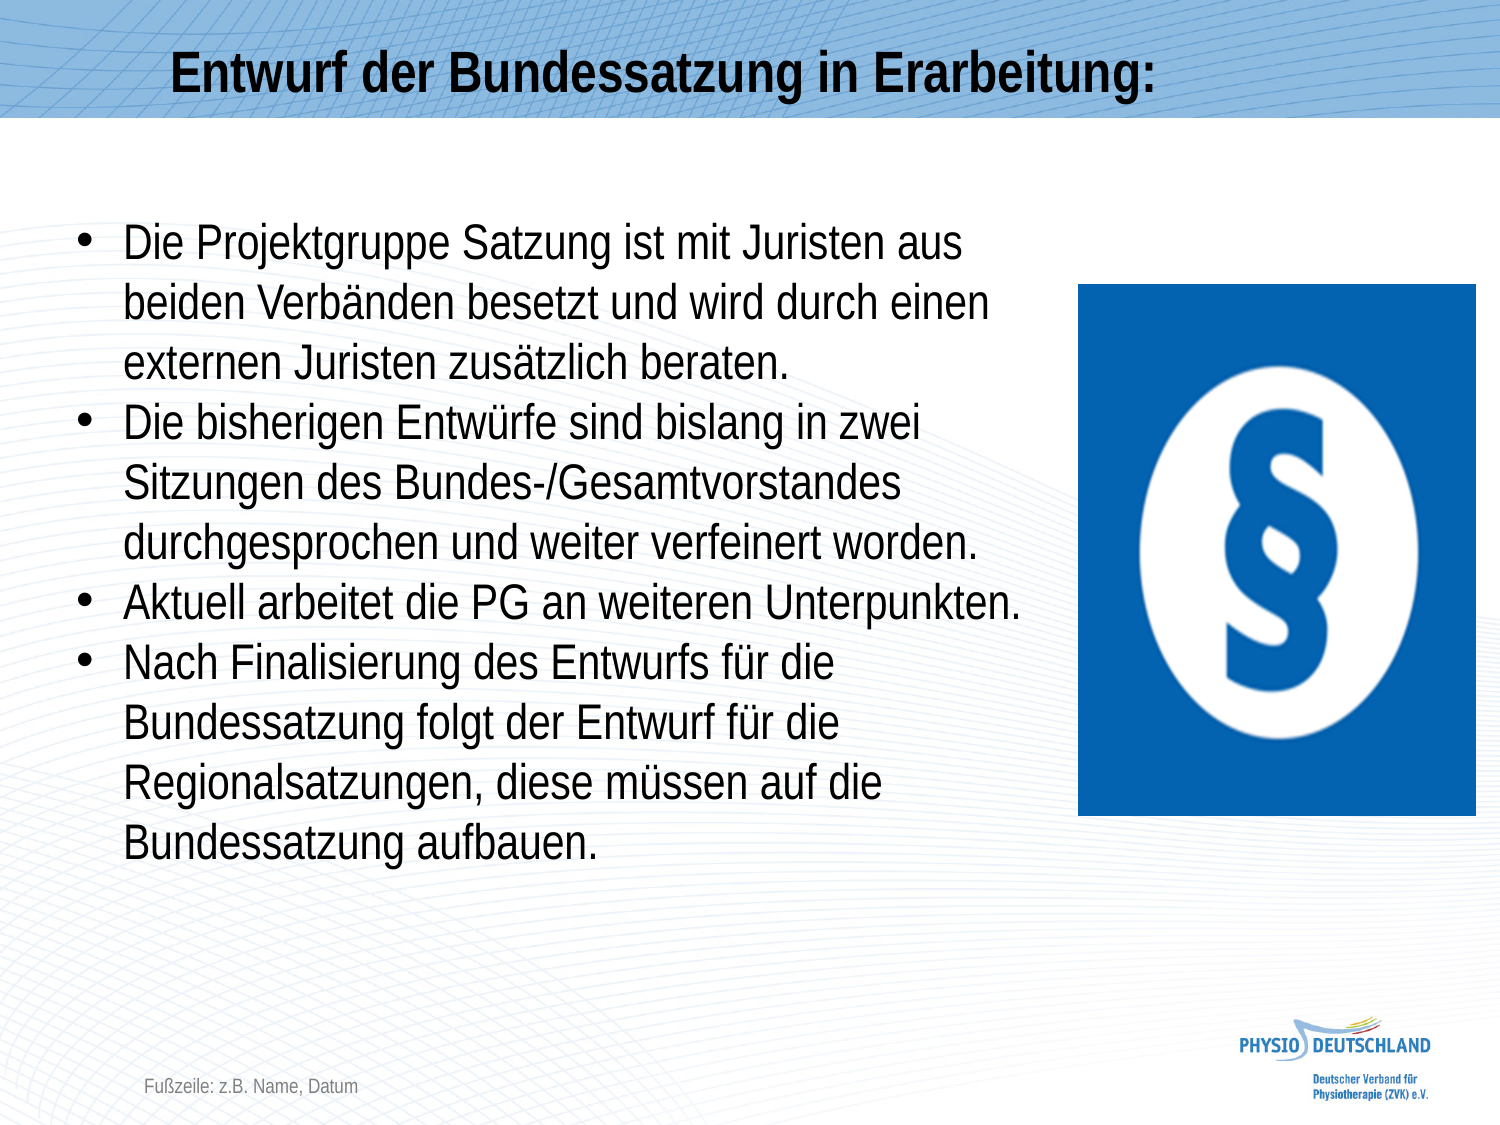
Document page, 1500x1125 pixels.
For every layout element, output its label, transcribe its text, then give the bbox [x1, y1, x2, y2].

picture [0, 0, 1500, 1125]
footer Fußzeile: z.B. Name, Datum [129, 1065, 1176, 1111]
text_box Entwurf der Bundessatzung in Erarbeitung: [155, 26, 1404, 112]
text_box Die Projektgruppe Satzung ist mit Juristen aus beiden Verbänden besetzt und wird durch einen externen Juristen zusätzlich beraten. Die bisherigen Entwürfe sind bislang in zwei Sitzungen des Bundes-/Gesamtvorstandes durchgesprochen und weiter verfeinert worden. Aktuell arbeitet die PG an weiteren Unterpunkten. Nach Finalisierung des Entwurfs für die Bundessatzung folgt der Entwurf für die Regionalsatzungen, diese müssen auf die Bundessatzung aufbauen. [61, 156, 1041, 937]
